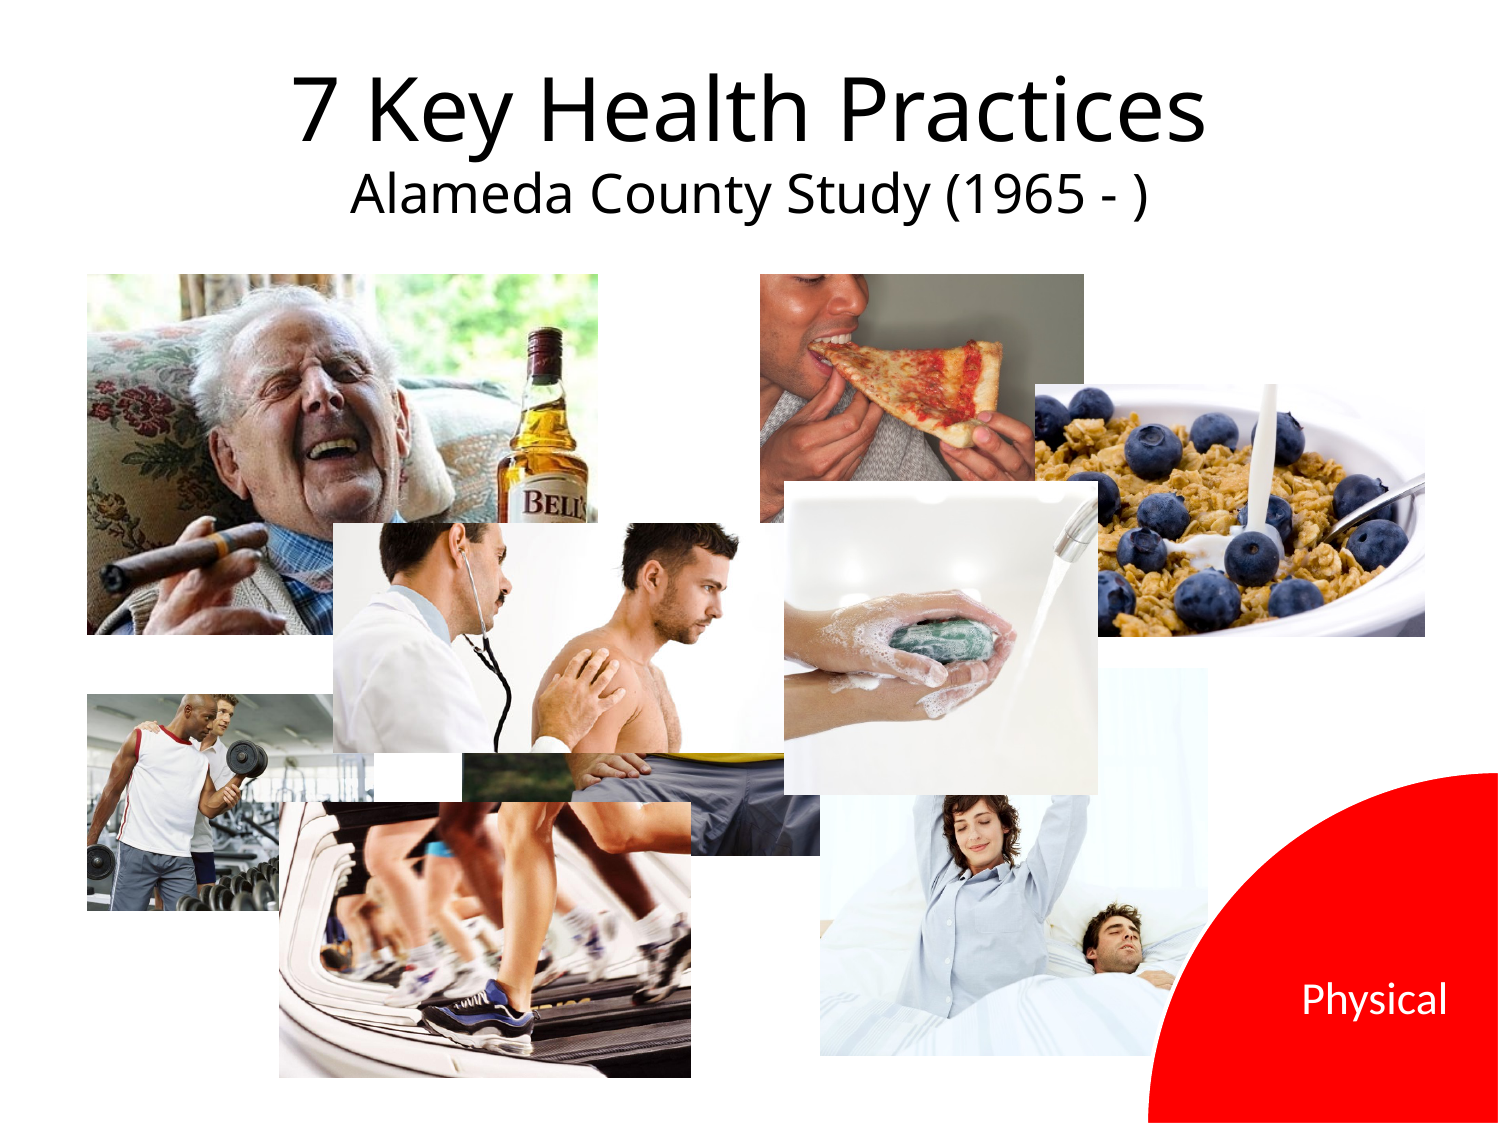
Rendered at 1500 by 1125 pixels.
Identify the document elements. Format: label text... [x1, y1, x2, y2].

picture [87, 274, 1426, 1078]
title 7 Key Health Practices Alameda County Study (1965 - ) [75, 45, 1425, 233]
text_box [1145, 770, 1500, 1125]
